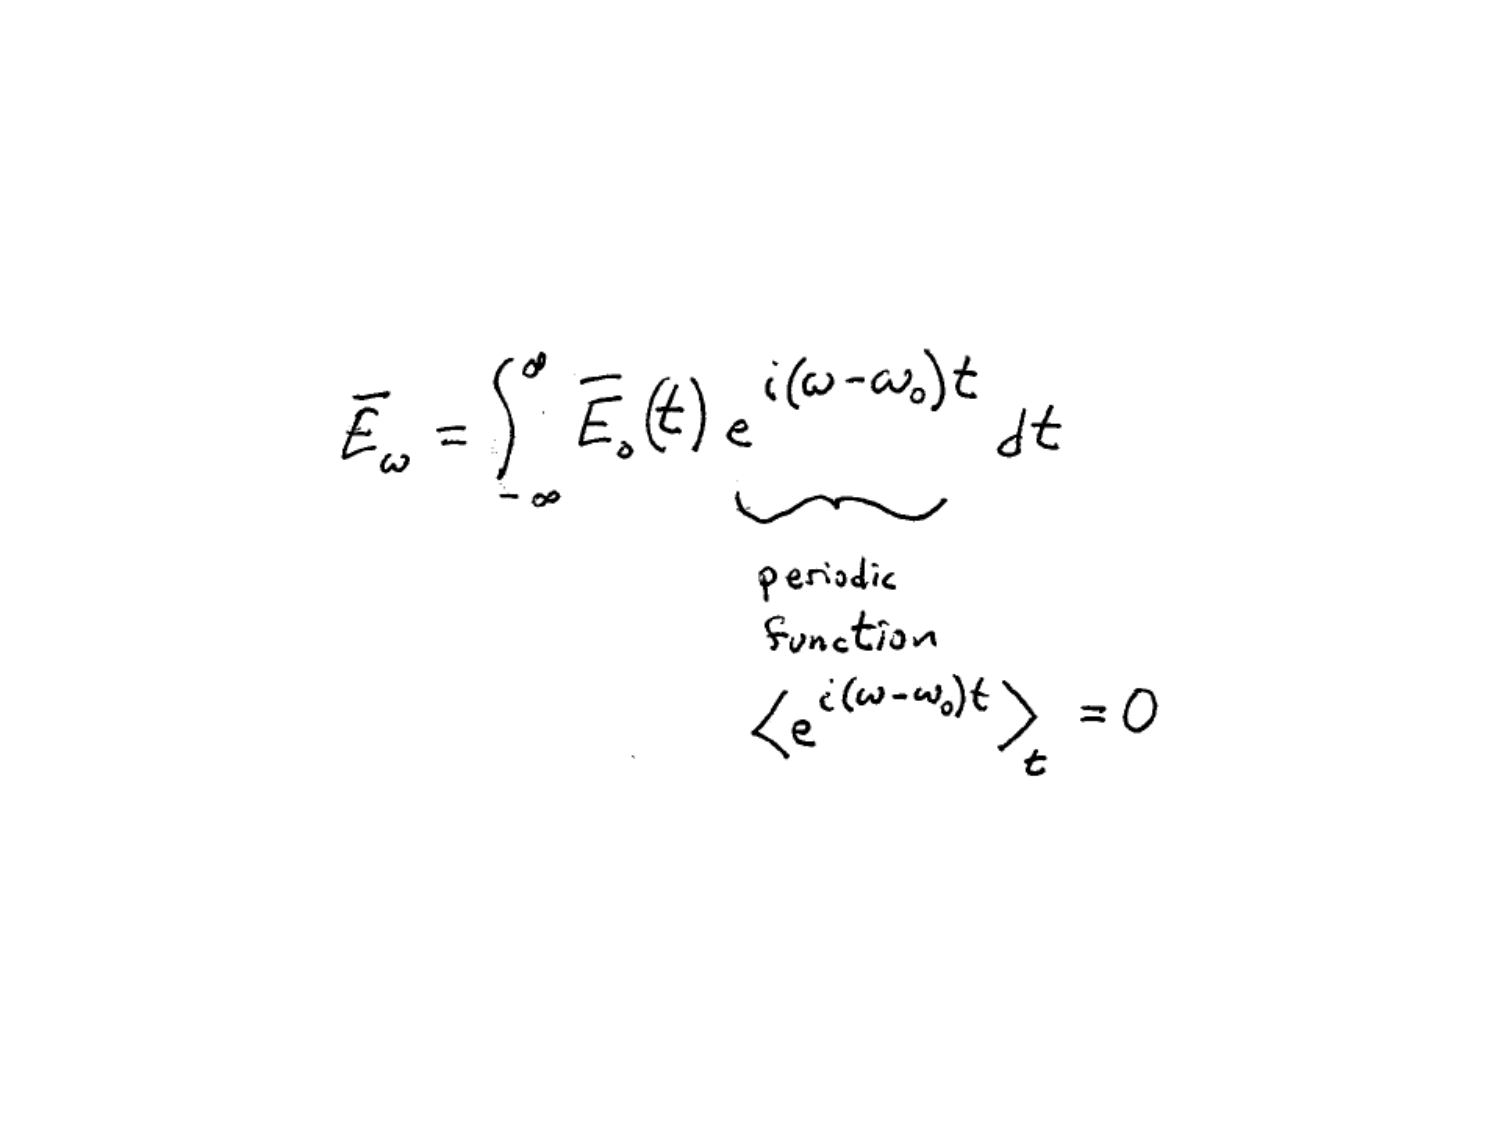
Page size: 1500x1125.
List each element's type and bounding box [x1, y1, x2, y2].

picture [323, 327, 1176, 798]
